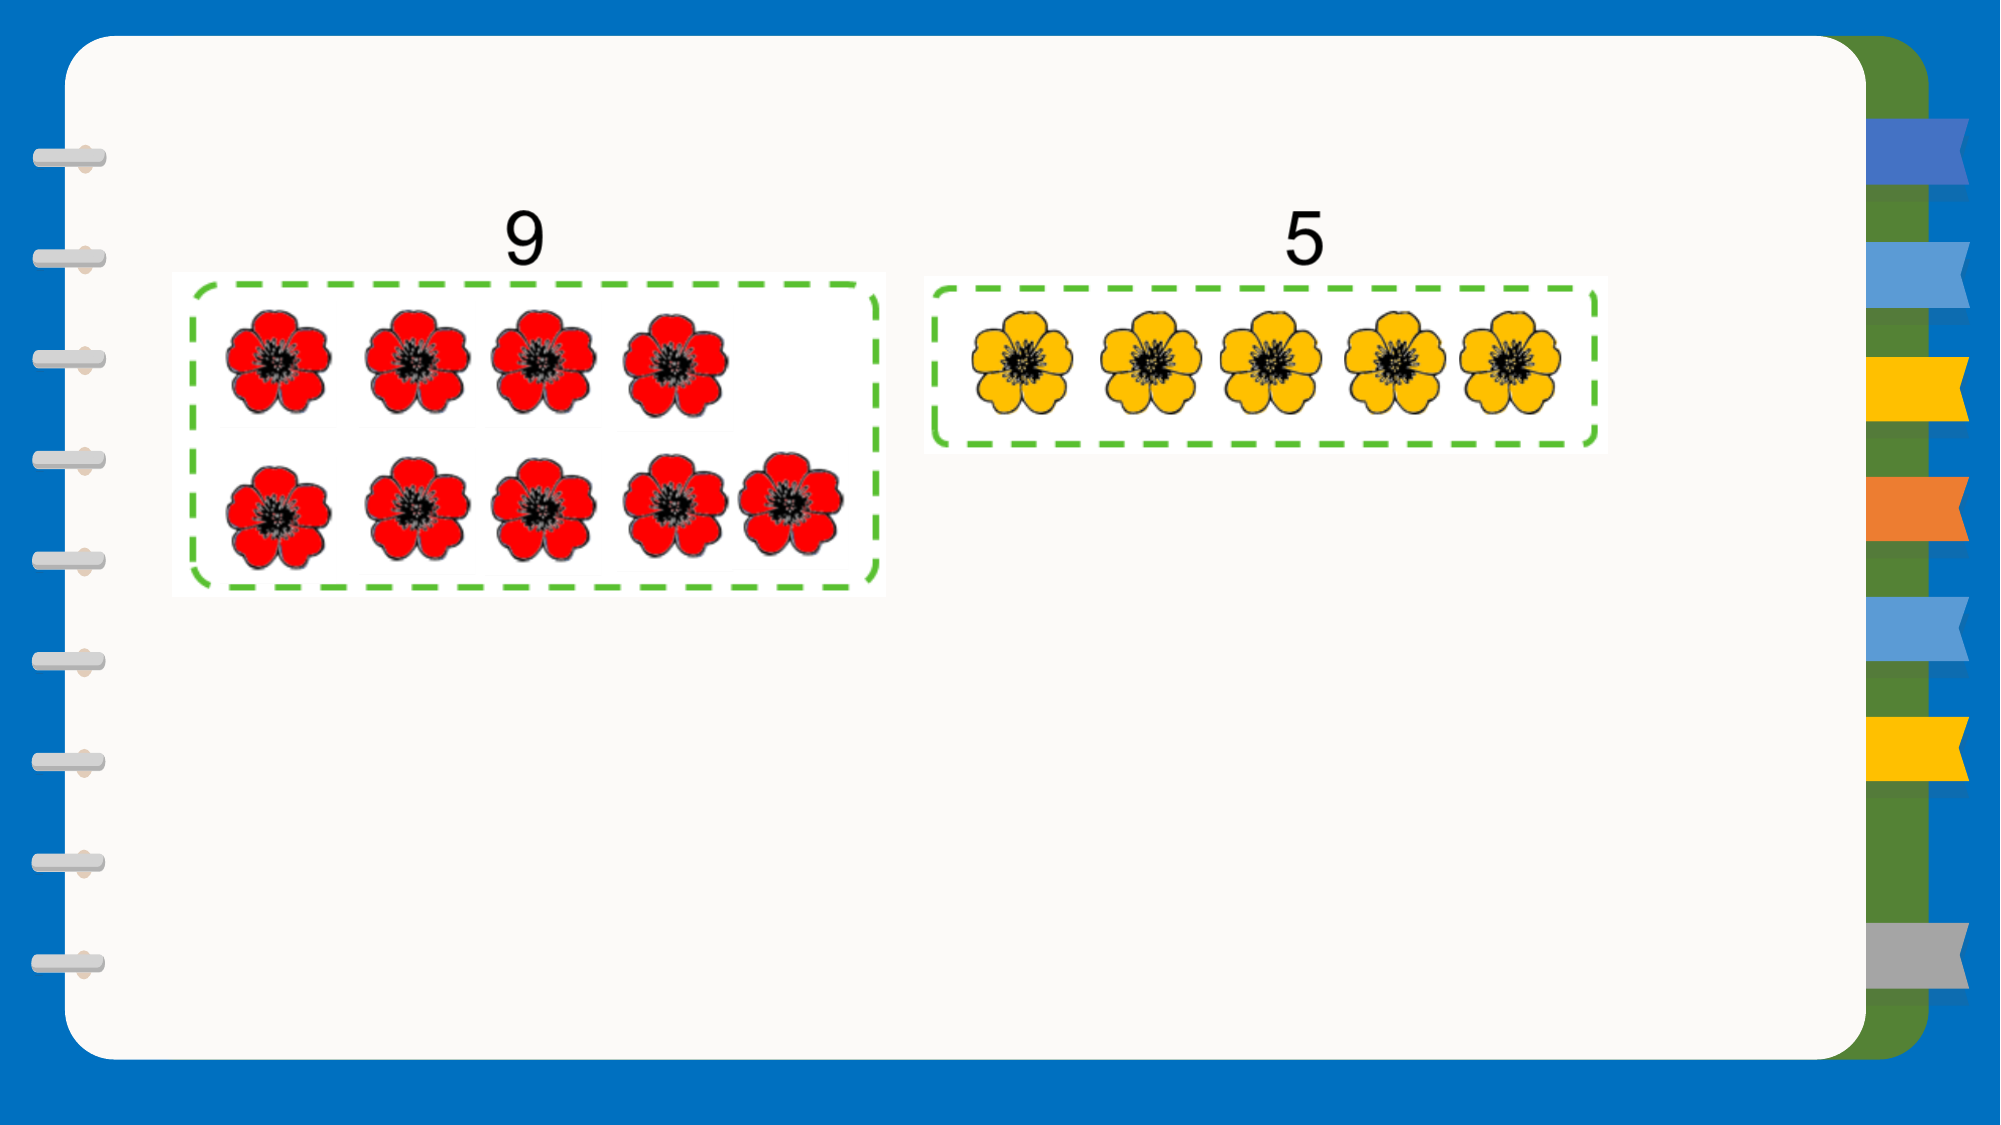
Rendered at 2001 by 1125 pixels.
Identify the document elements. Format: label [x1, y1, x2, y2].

picture [172, 168, 886, 598]
picture [924, 168, 1609, 454]
